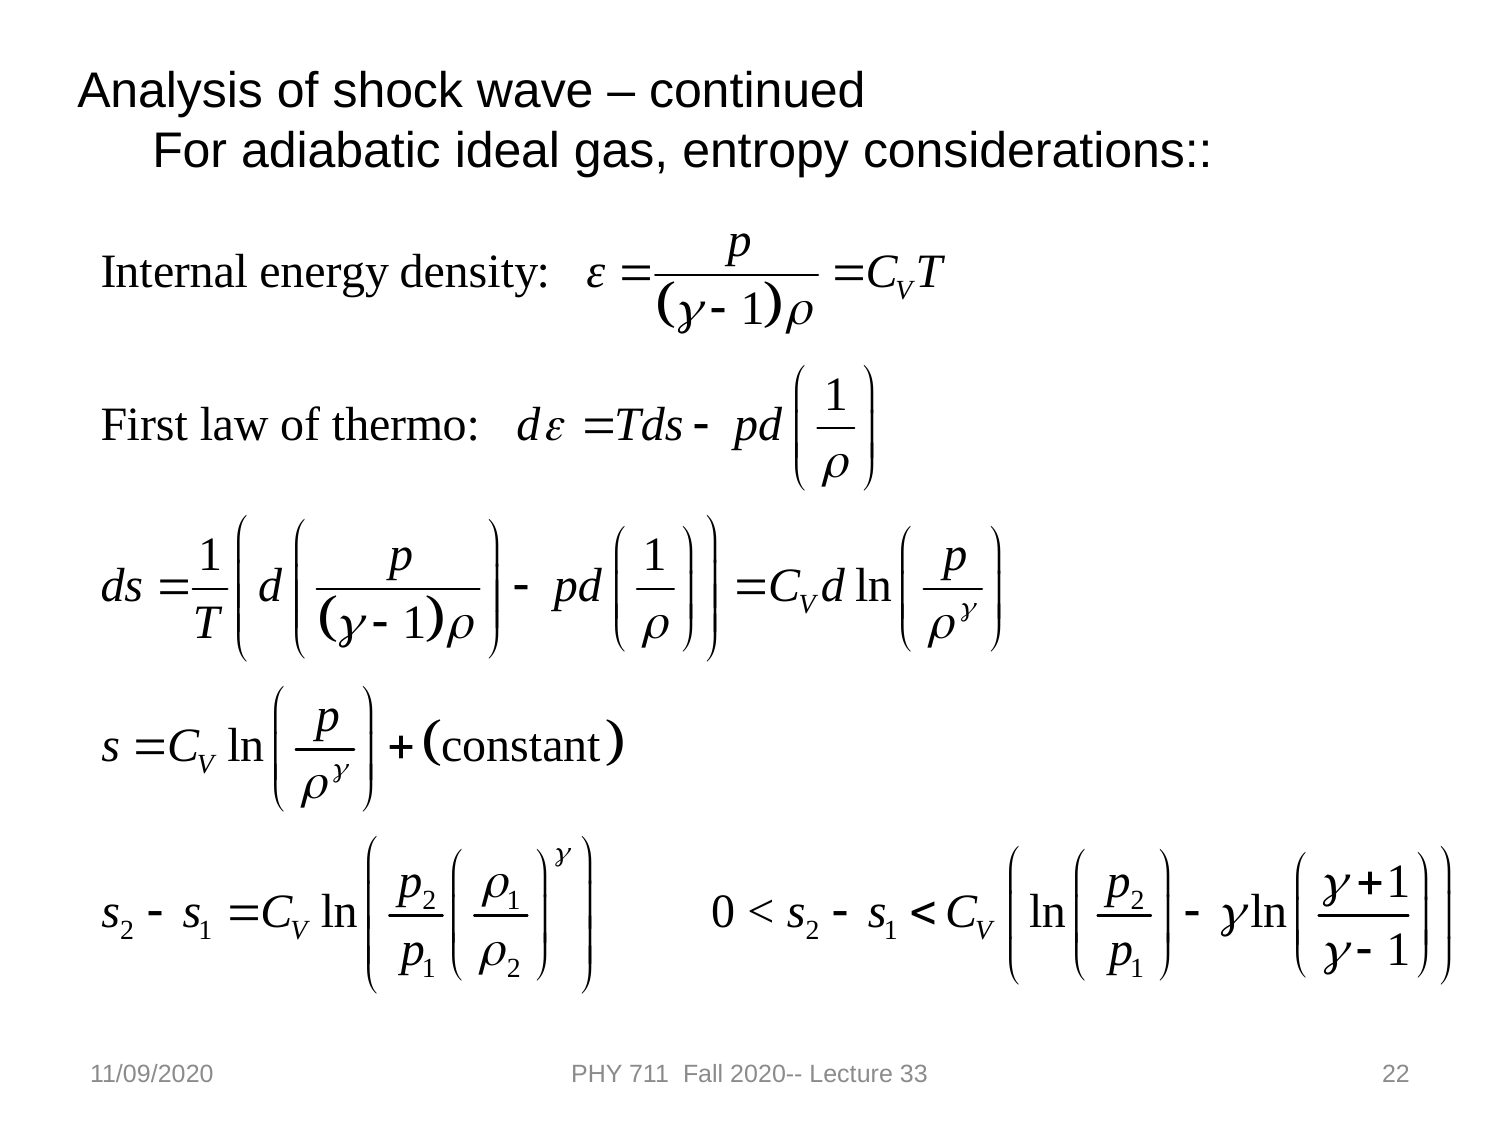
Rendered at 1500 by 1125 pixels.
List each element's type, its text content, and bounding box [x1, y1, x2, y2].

text_box Analysis of shock wave – continued For adiabatic ideal gas, entropy considerations:: [62, 49, 1438, 185]
footer PHY 711 Fall 2020-- Lecture 33 [512, 1042, 988, 1103]
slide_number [75, 1042, 425, 1103]
slide_number 22 [1074, 1042, 1425, 1103]
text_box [95, 212, 1463, 1001]
